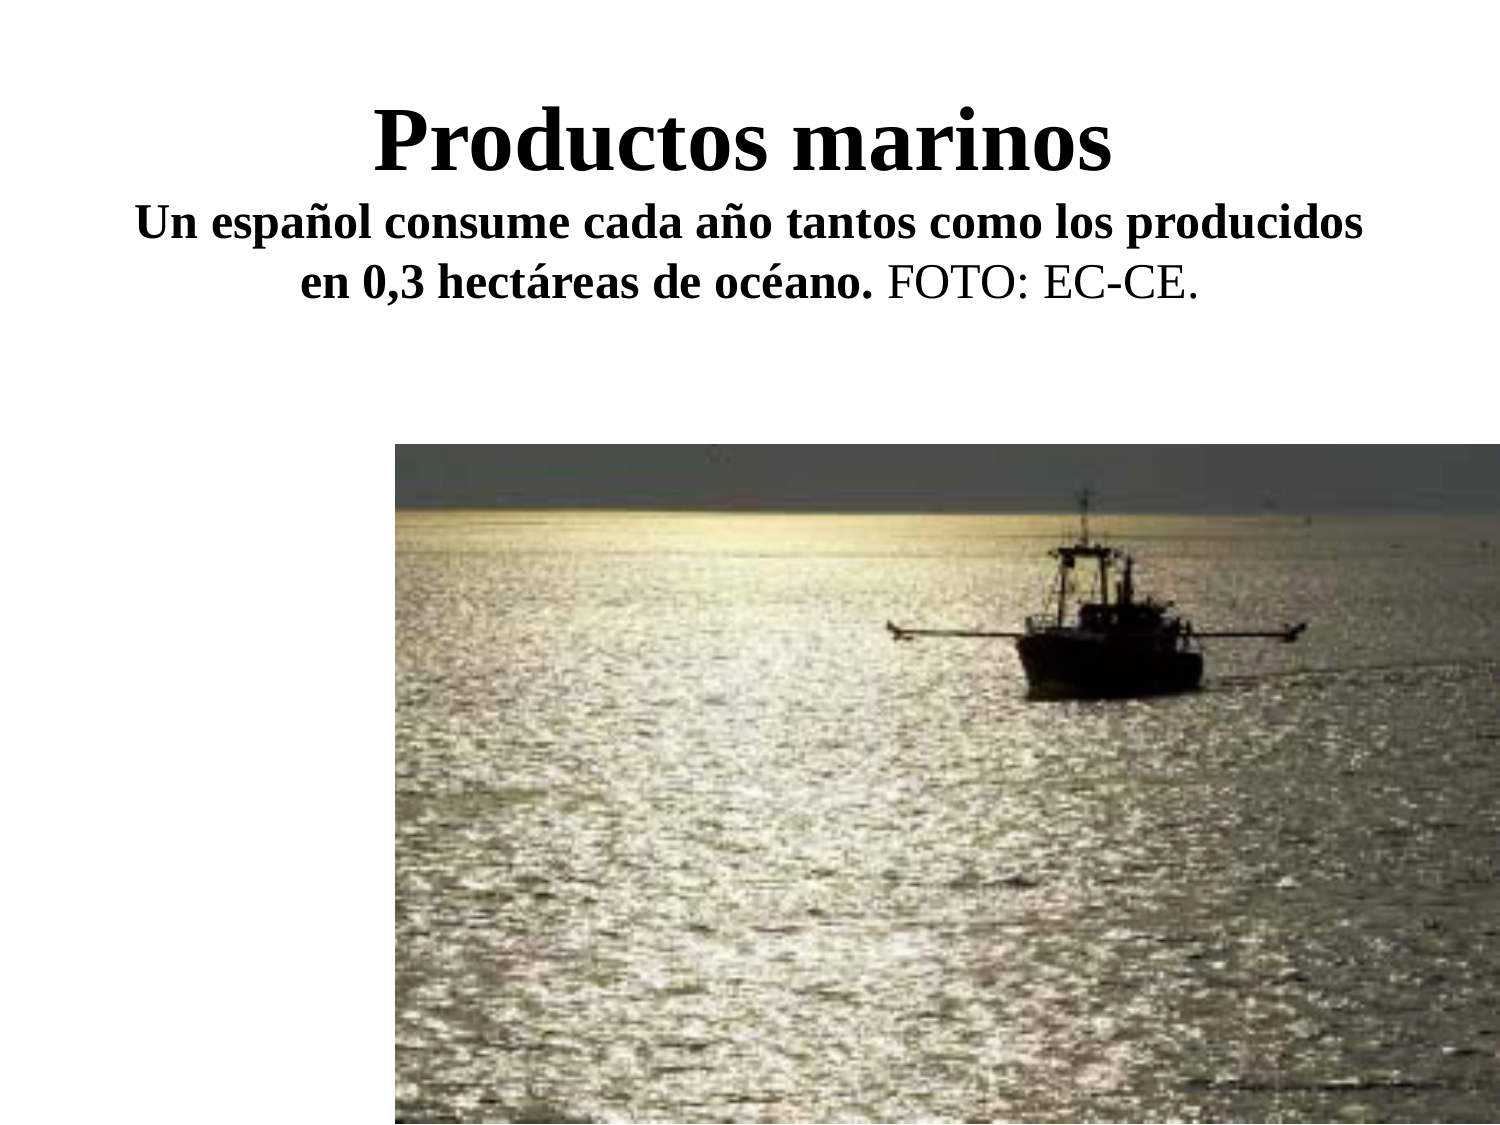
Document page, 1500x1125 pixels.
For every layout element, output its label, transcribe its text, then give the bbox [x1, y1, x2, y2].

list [395, 443, 1500, 1124]
title Productos marinos Un español consume cada año tantos como los producidos en 0,3 hectáreas de océano. FOTO: EC-CE. [112, 99, 1388, 288]
